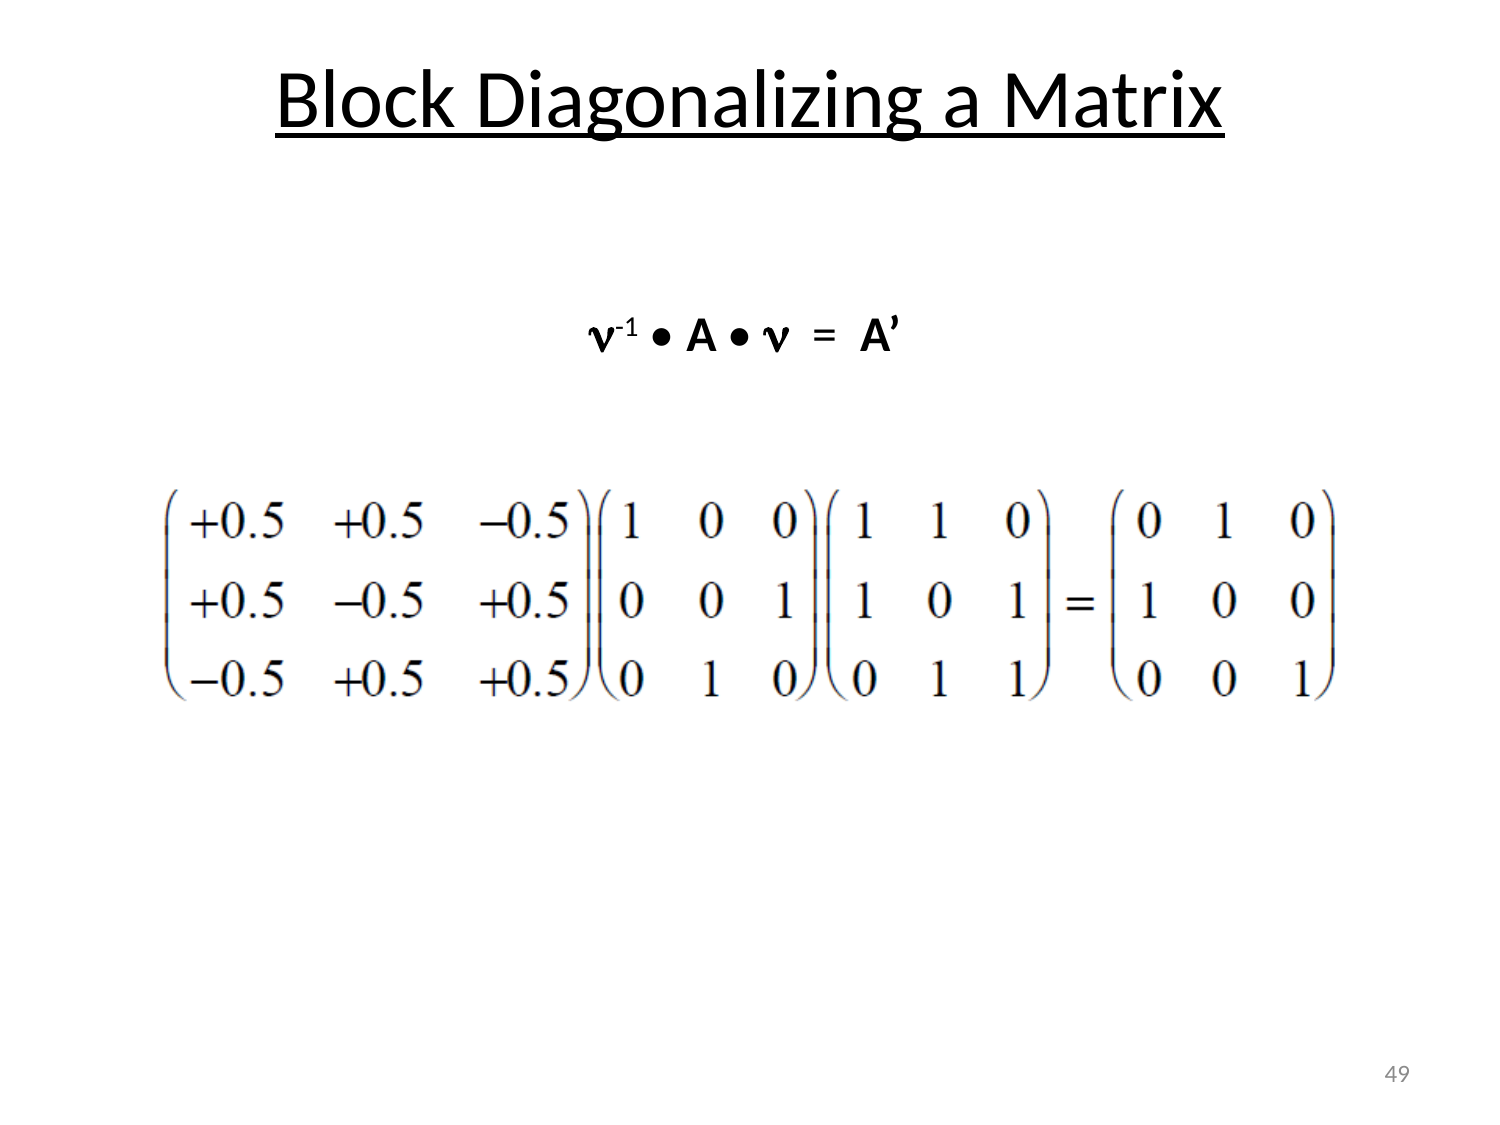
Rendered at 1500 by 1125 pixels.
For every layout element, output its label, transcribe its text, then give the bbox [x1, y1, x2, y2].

text_box Block Diagonalizing a Matrix [74, 0, 1425, 188]
slide_number 49 [1074, 1042, 1425, 1103]
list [151, 471, 1349, 721]
text_box n-1 • A • n = A’ [510, 293, 980, 369]
